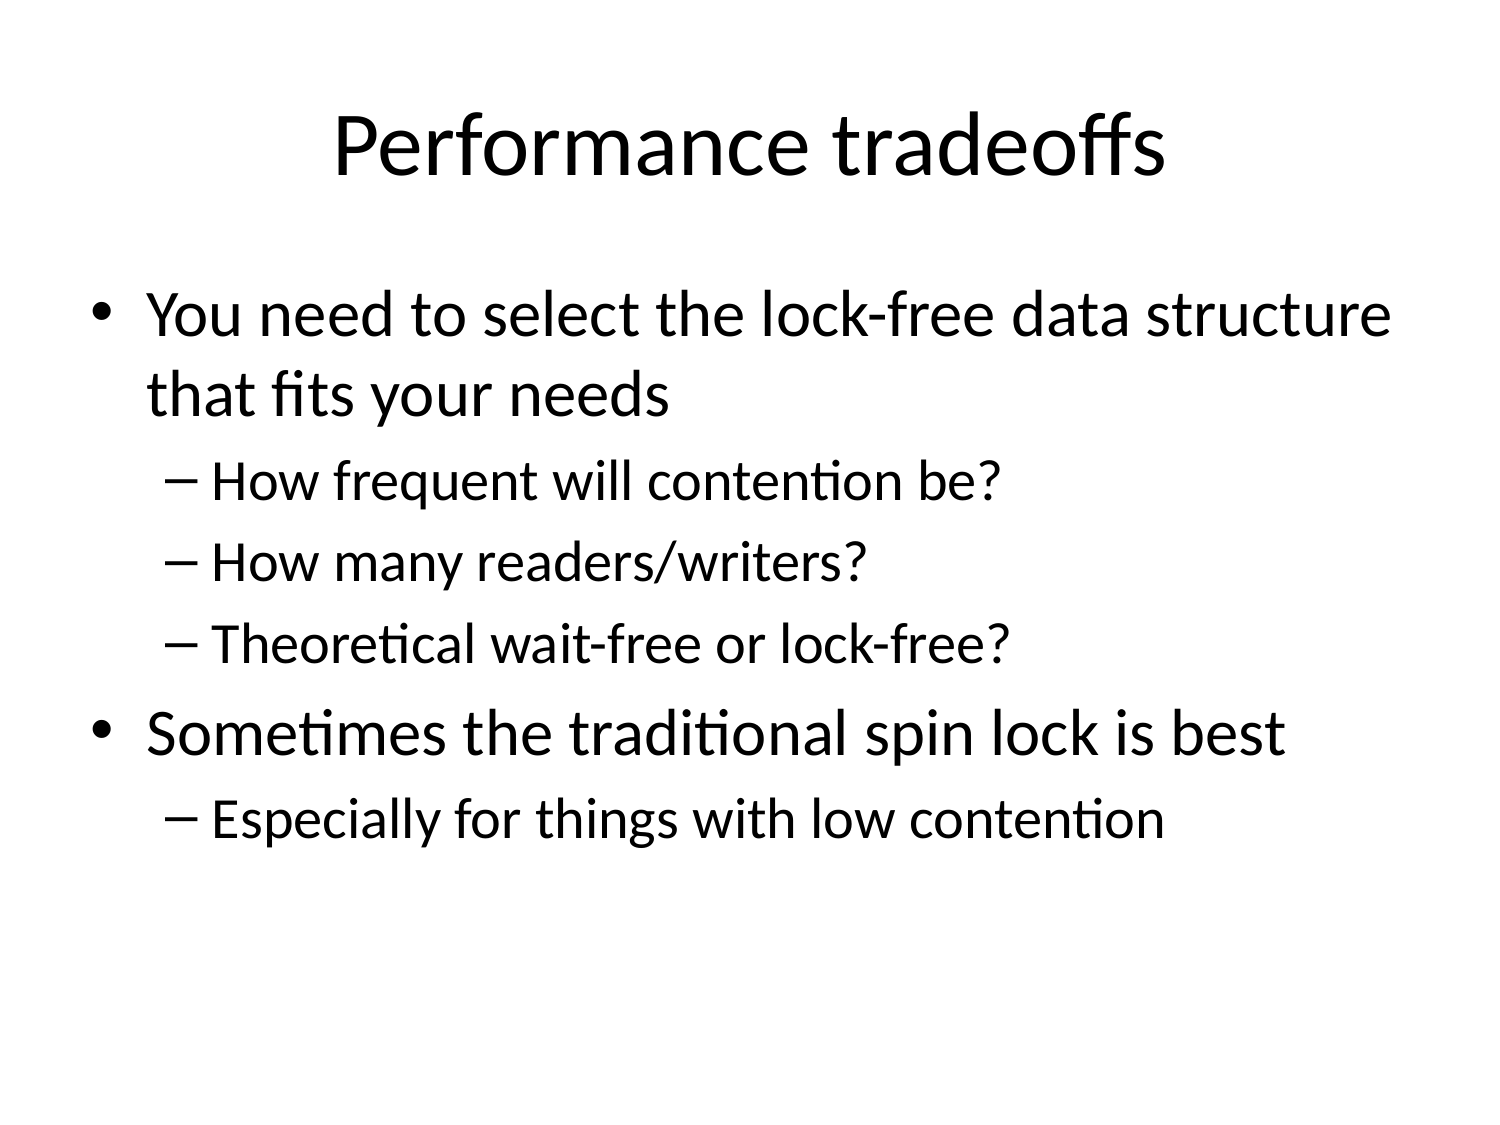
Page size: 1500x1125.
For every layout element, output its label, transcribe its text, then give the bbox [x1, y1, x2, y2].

list You need to select the lock-free data structure that fits your needs How frequent will contention be? How many readers/writers? Theoretical wait-free or lock-free? Sometimes the traditional spin lock is best Especially for things with low contention [75, 262, 1425, 1005]
title Performance tradeoffs [75, 45, 1425, 233]
